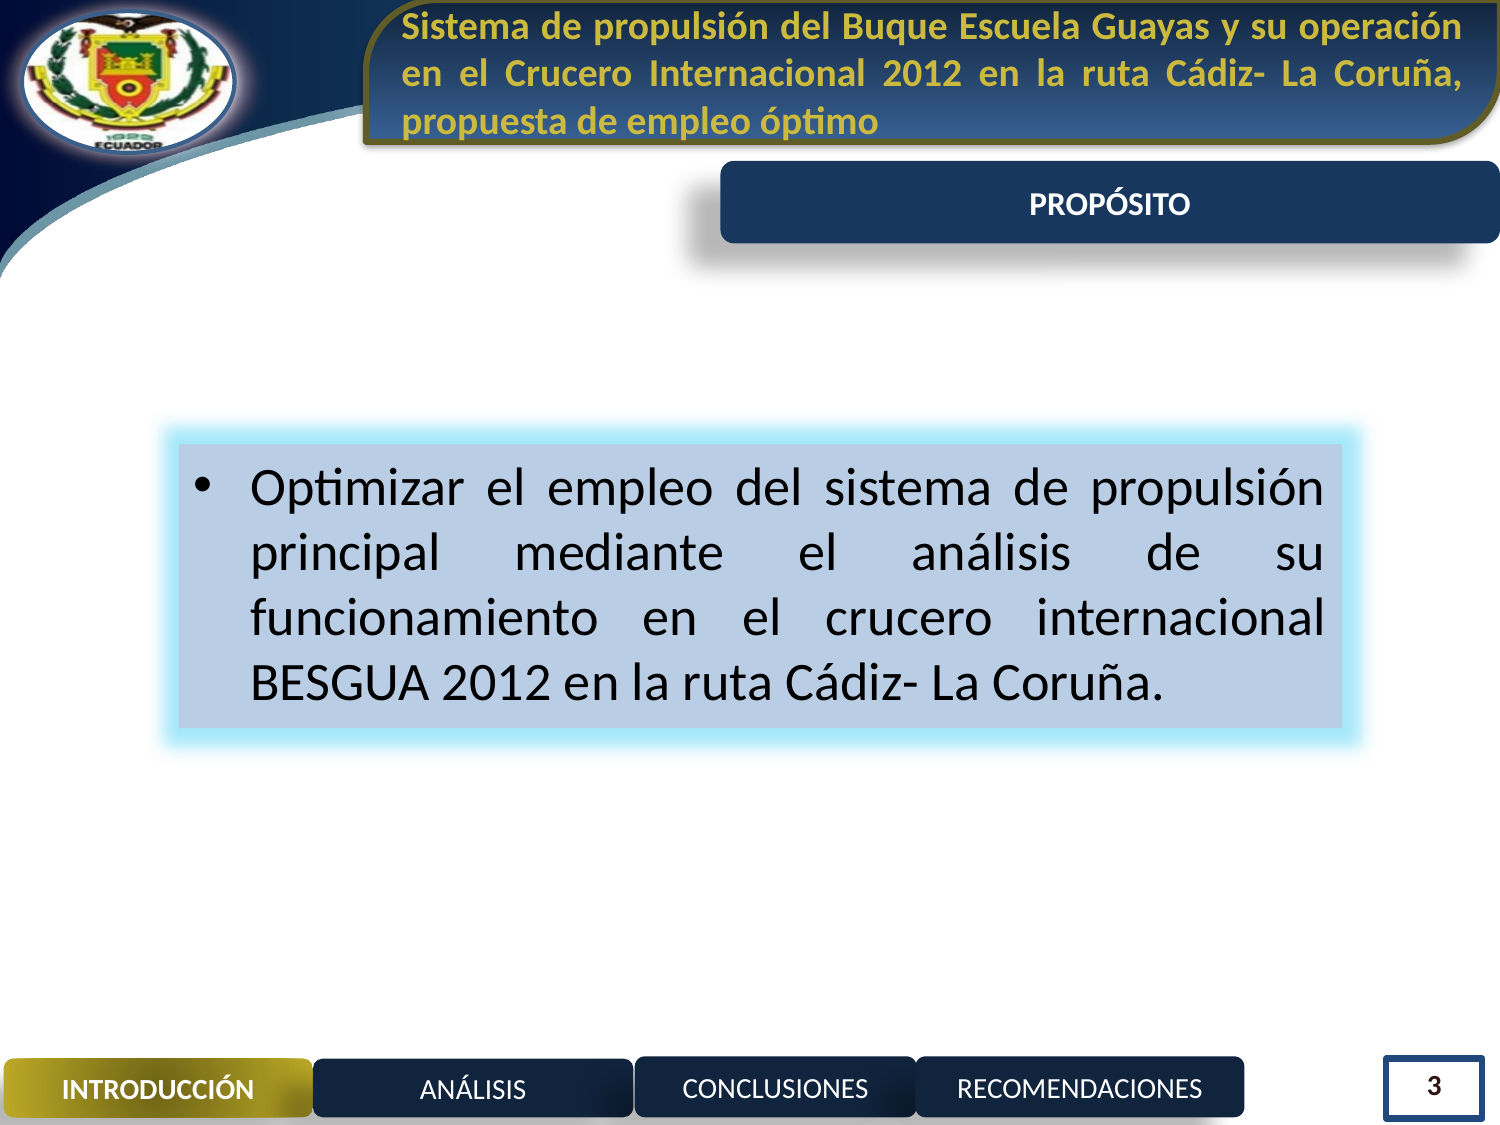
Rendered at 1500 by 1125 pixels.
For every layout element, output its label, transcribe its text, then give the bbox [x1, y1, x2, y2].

text_box Sistema de propulsión del Buque Escuela Guayas y su operación en el Crucero Internacional 2012 en la ruta Cádiz- La Coruña, propuesta de empleo óptimo [362, 0, 1500, 145]
text_box INTRODUCCIÓN [1, 1056, 312, 1120]
text_box [19, 9, 237, 155]
text_box ANÁLISIS [310, 1056, 633, 1120]
picture [0, 0, 1500, 291]
text_box CONCLUSIONES [632, 1054, 916, 1120]
text_box Optimizar el empleo del sistema de propulsión principal mediante el análisis de su funcionamiento en el crucero internacional BESGUA 2012 en la ruta Cádiz- La Coruña. [179, 444, 1342, 728]
text_box RECOMENDACIONES [913, 1054, 1247, 1120]
slide_number 3 [1383, 1055, 1485, 1122]
text_box PROPÓSITO [718, 158, 1500, 246]
